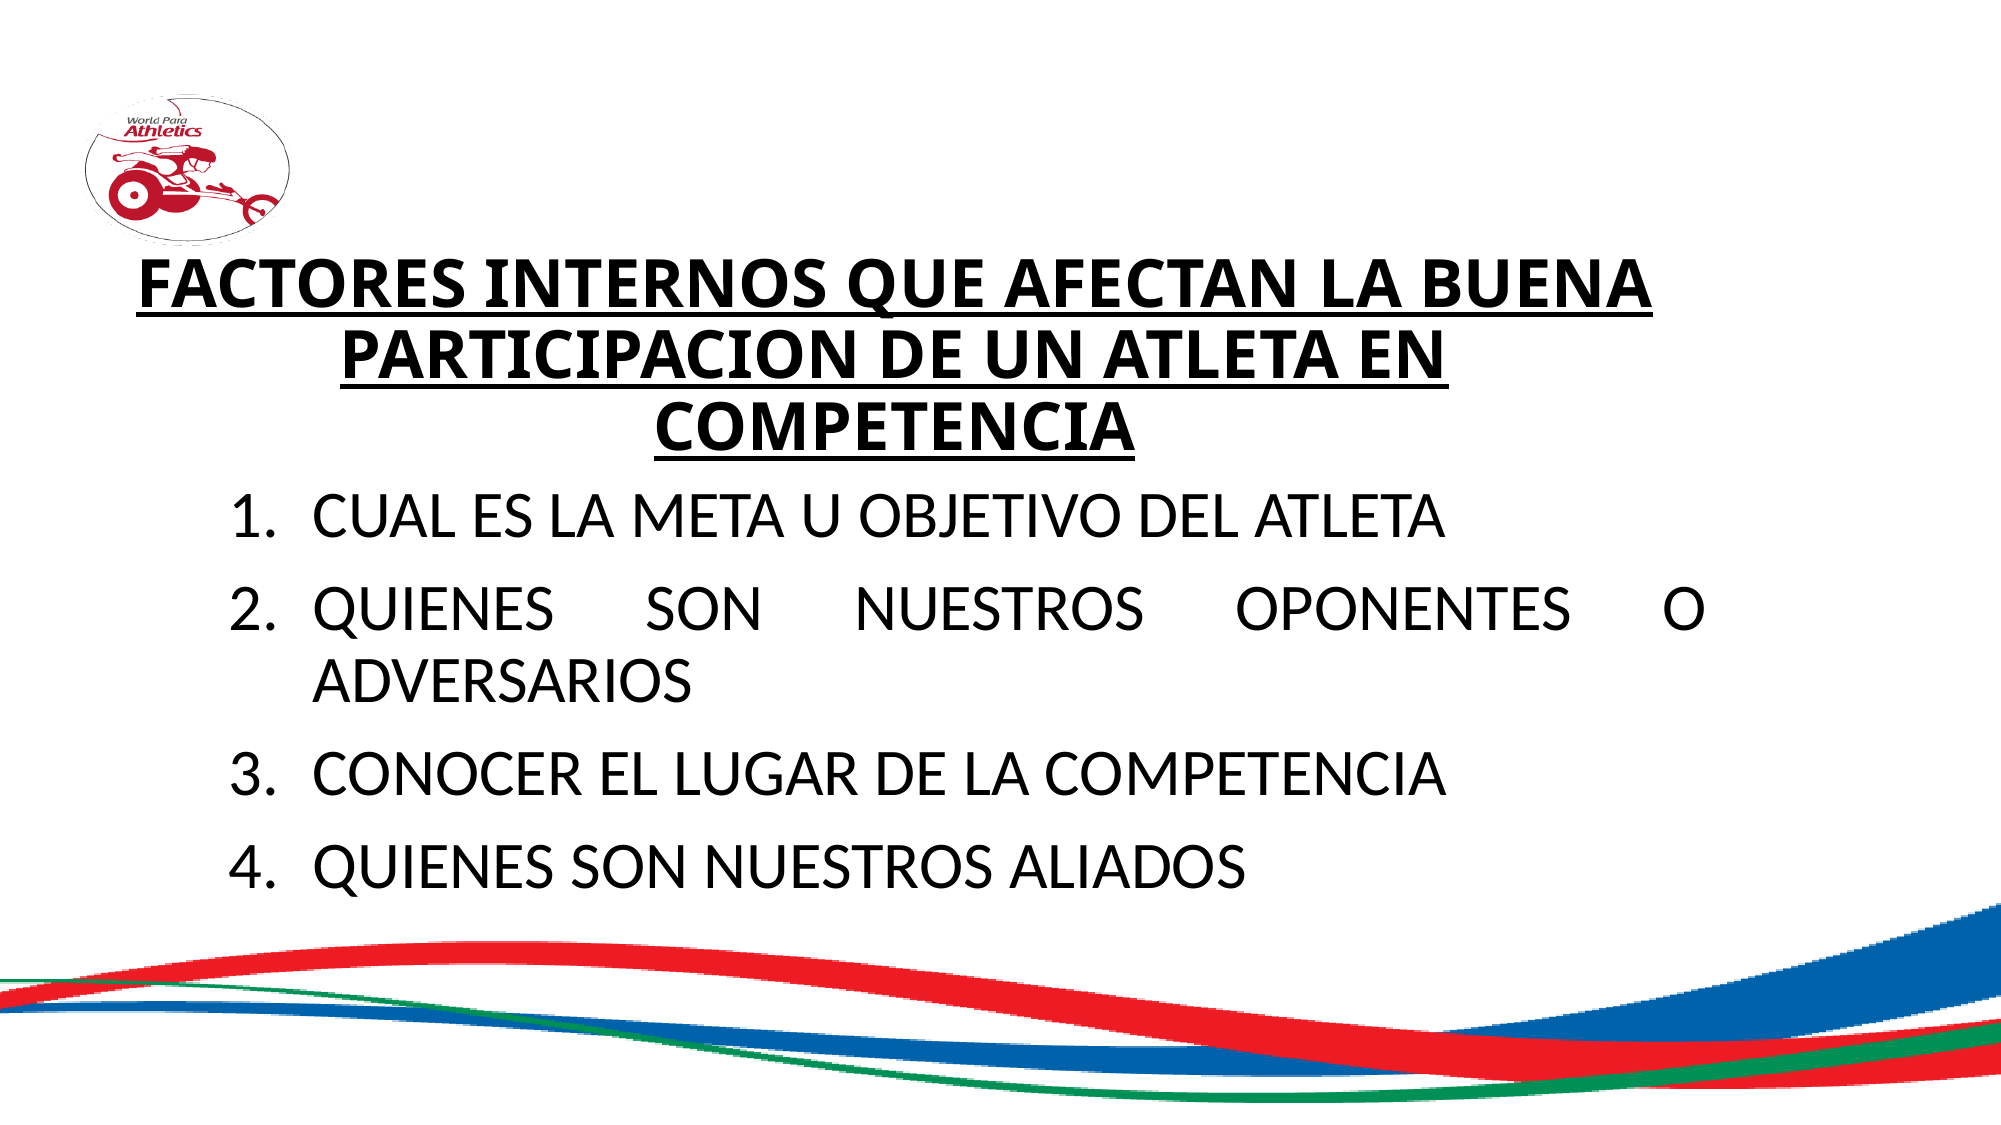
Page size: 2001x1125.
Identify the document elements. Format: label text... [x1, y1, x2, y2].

subtitle CUAL ES LA META U OBJETIVO DEL ATLETA QUIENES SON NUESTROS OPONENTES O ADVERSARIOS CONOCER EL LUGAR DE LA COMPETENCIA QUIENES SON NUESTROS ALIADOS [213, 472, 1723, 869]
picture [0, 869, 2001, 1125]
title FACTORES INTERNOS QUE AFECTAN LA BUENA PARTICIPACION DE UN ATLETA EN COMPETENCIA [95, 212, 1694, 473]
picture [75, 85, 306, 246]
